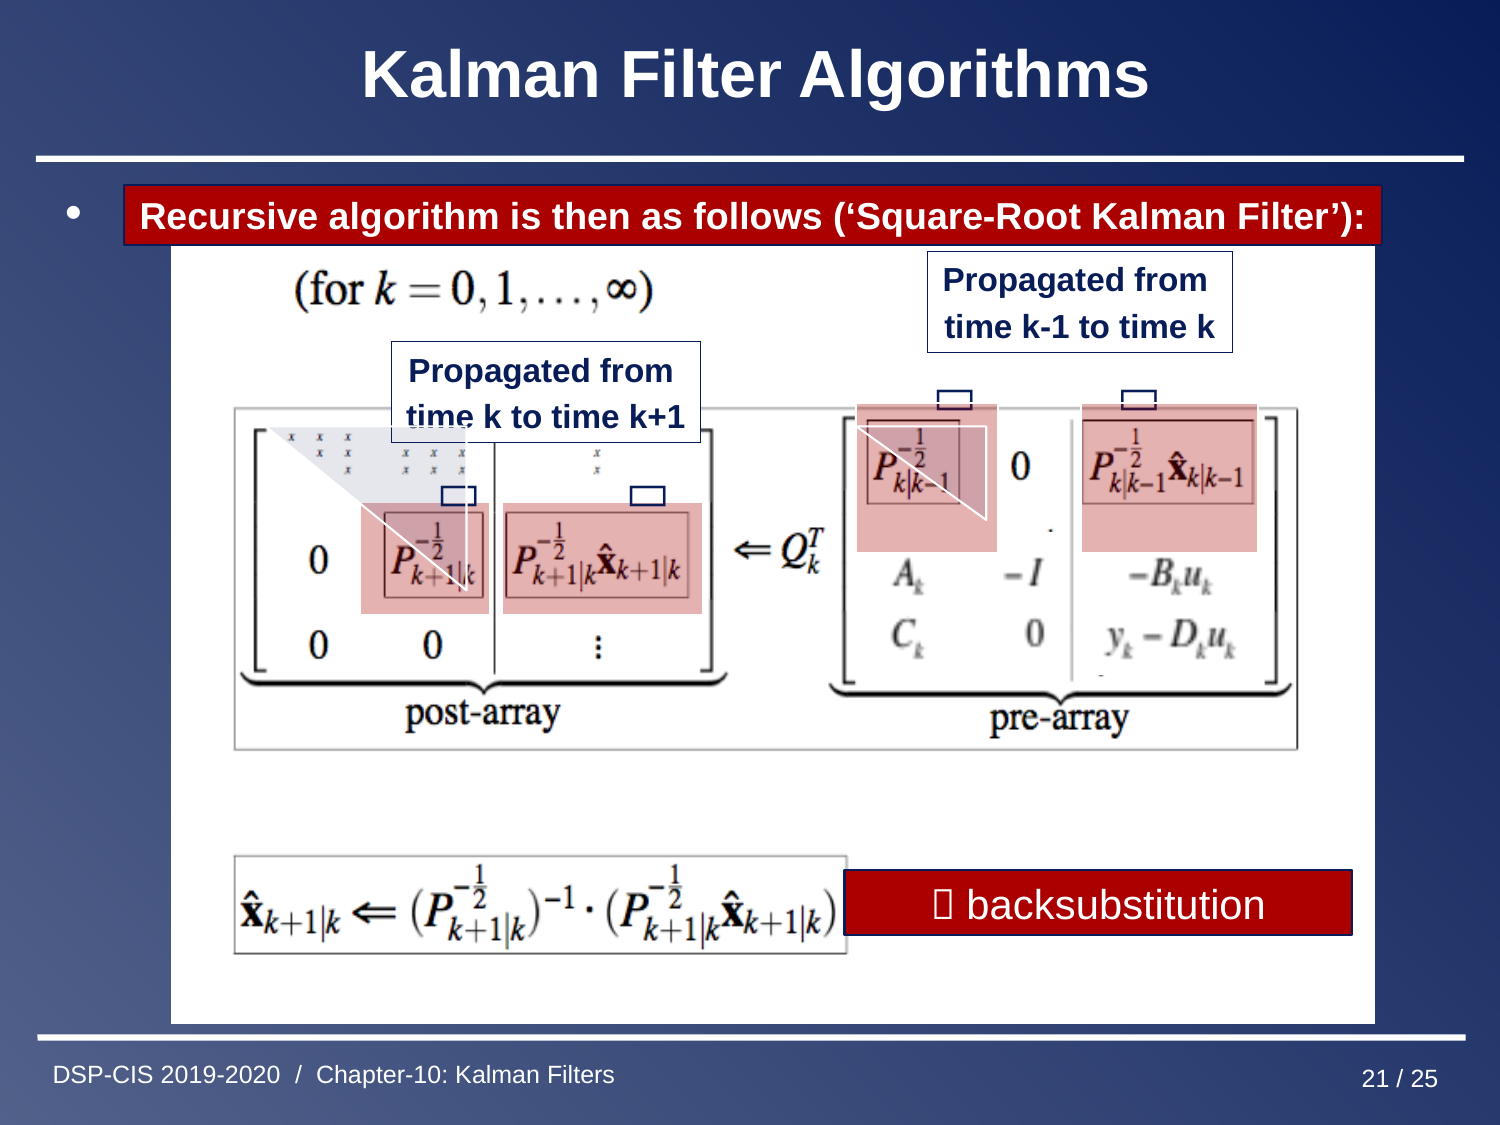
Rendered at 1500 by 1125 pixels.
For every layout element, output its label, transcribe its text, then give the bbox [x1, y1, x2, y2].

list .. [50, 169, 1454, 1038]
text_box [867, 532, 1070, 675]
text_box Recursive algorithm is then as follows (‘Square-Root Kalman Filter’): [124, 184, 1383, 245]
picture [170, 225, 1375, 1024]
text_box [1080, 532, 1262, 675]
title Kalman Filter Algorithms [50, 15, 1463, 144]
